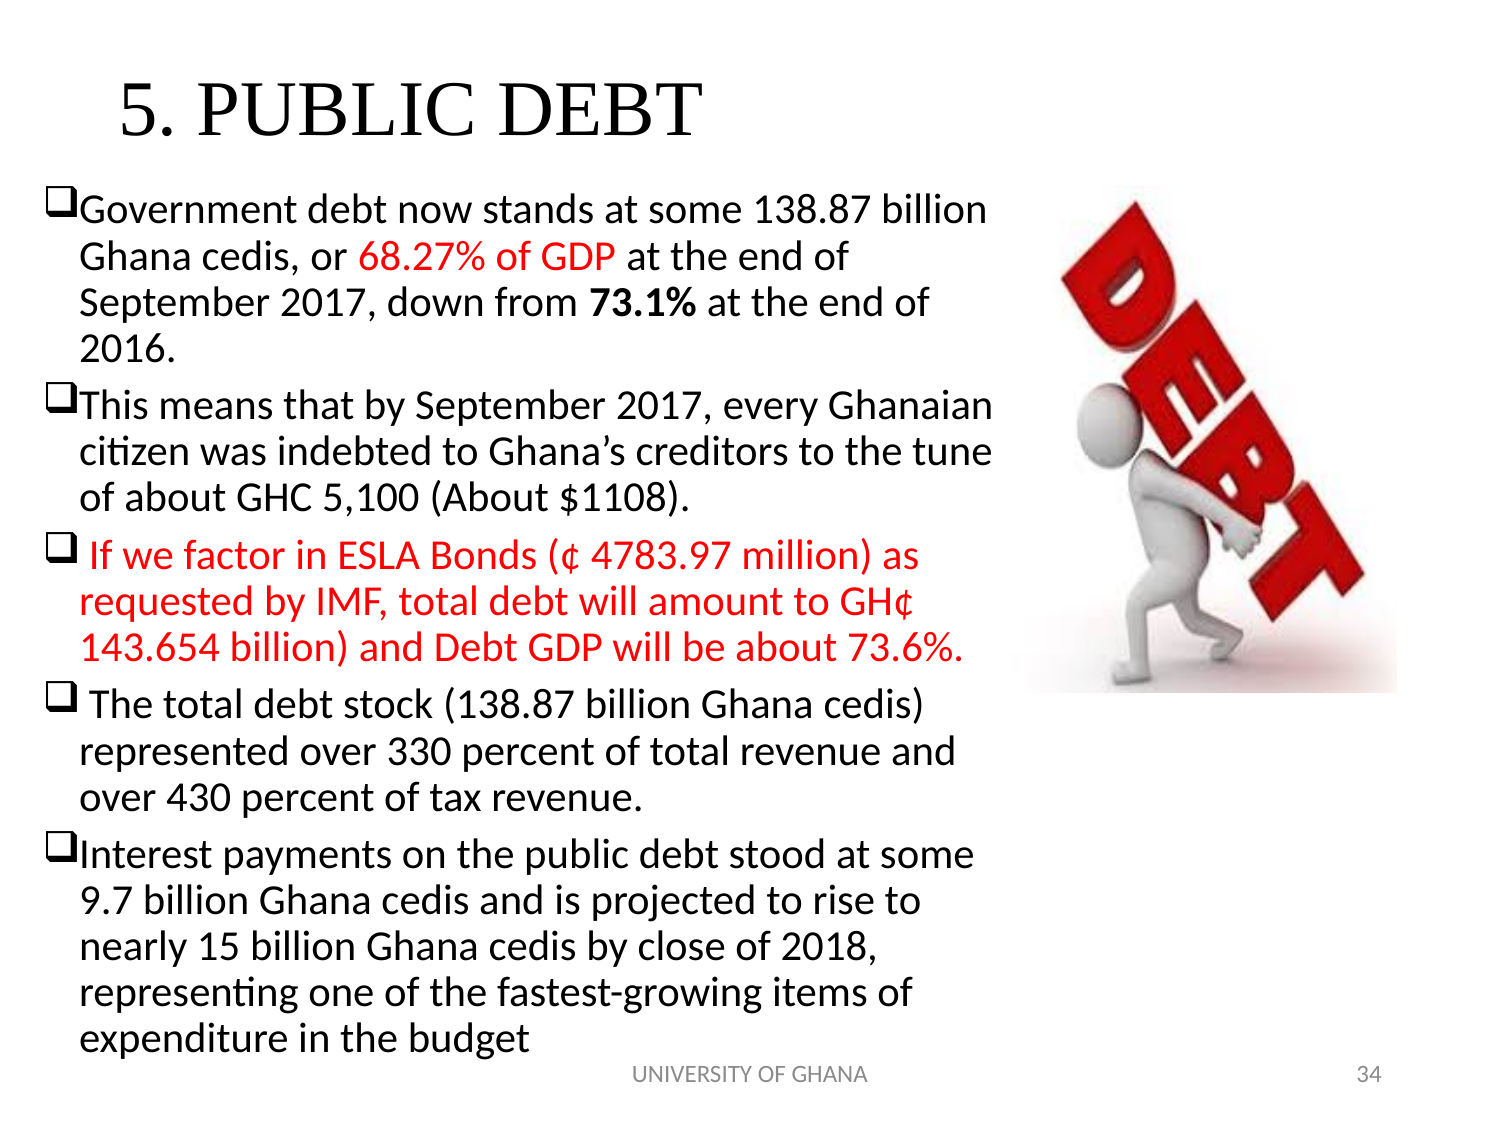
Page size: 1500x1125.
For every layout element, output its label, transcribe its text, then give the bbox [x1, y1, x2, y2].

list Government debt now stands at some 138.87 billion Ghana cedis, or 68.27% of GDP at the end of September 2017, down from 73.1% at the end of 2016. This means that by September 2017, every Ghanaian citizen was indebted to Ghana’s creditors to the tune of about GHC 5,100 (About $1108). If we factor in ESLA Bonds (¢ 4783.97 million) as requested by IMF, total debt will amount to GH¢ 143.654 billion) and Debt GDP will be about 73.6%. The total debt stock (138.87 billion Ghana cedis) represented over 330 percent of total revenue and over 430 percent of tax revenue. Interest payments on the public debt stood at some 9.7 billion Ghana cedis and is projected to rise to nearly 15 billion Ghana cedis by close of 2018, representing one of the fastest-growing items of expenditure in the budget [27, 179, 1025, 1091]
slide_number 34 [1059, 1042, 1397, 1103]
title 5. PUBLIC DEBT [103, 59, 1397, 161]
footer UNIVERSITY OF GHANA [496, 1042, 1004, 1103]
picture [1005, 185, 1397, 693]
